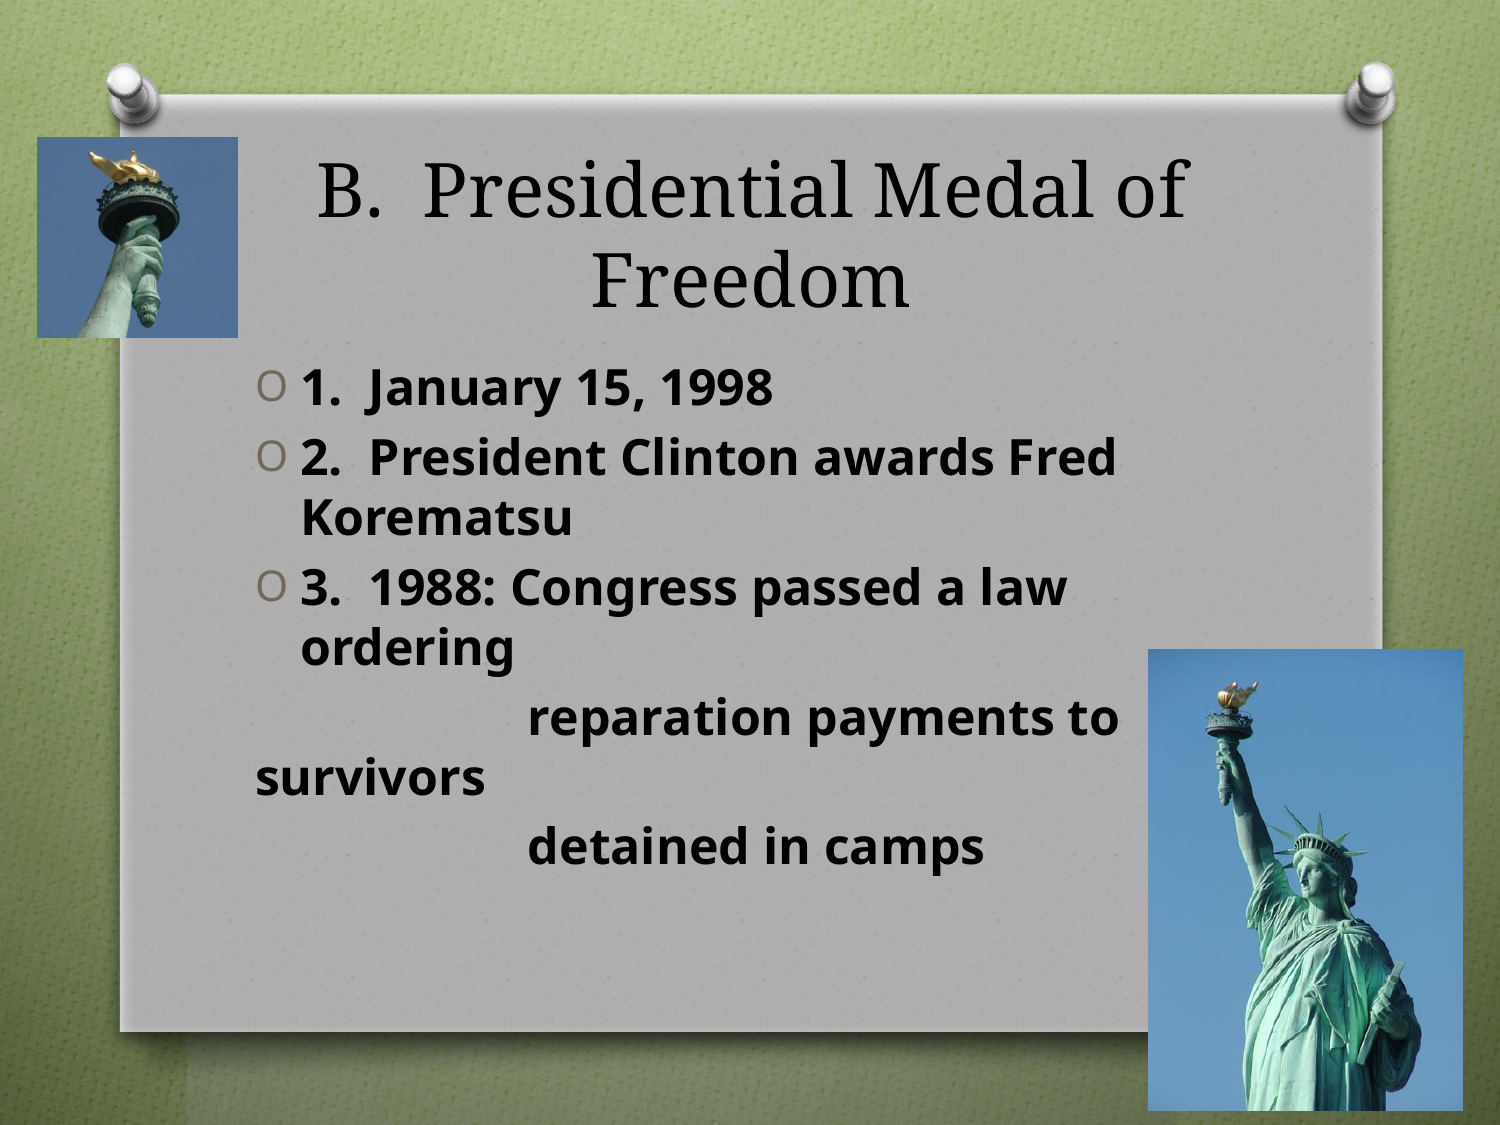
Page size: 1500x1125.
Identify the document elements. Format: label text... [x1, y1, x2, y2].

title B. Presidential Medal of Freedom [179, 134, 1323, 332]
picture [1147, 649, 1463, 1111]
list 1. January 15, 1998 2. President Clinton awards Fred Korematsu 3. 1988: Congress passed a law ordering reparation payments to survivors detained in camps [240, 347, 1257, 939]
picture [1317, 35, 1439, 156]
picture [37, 29, 238, 338]
